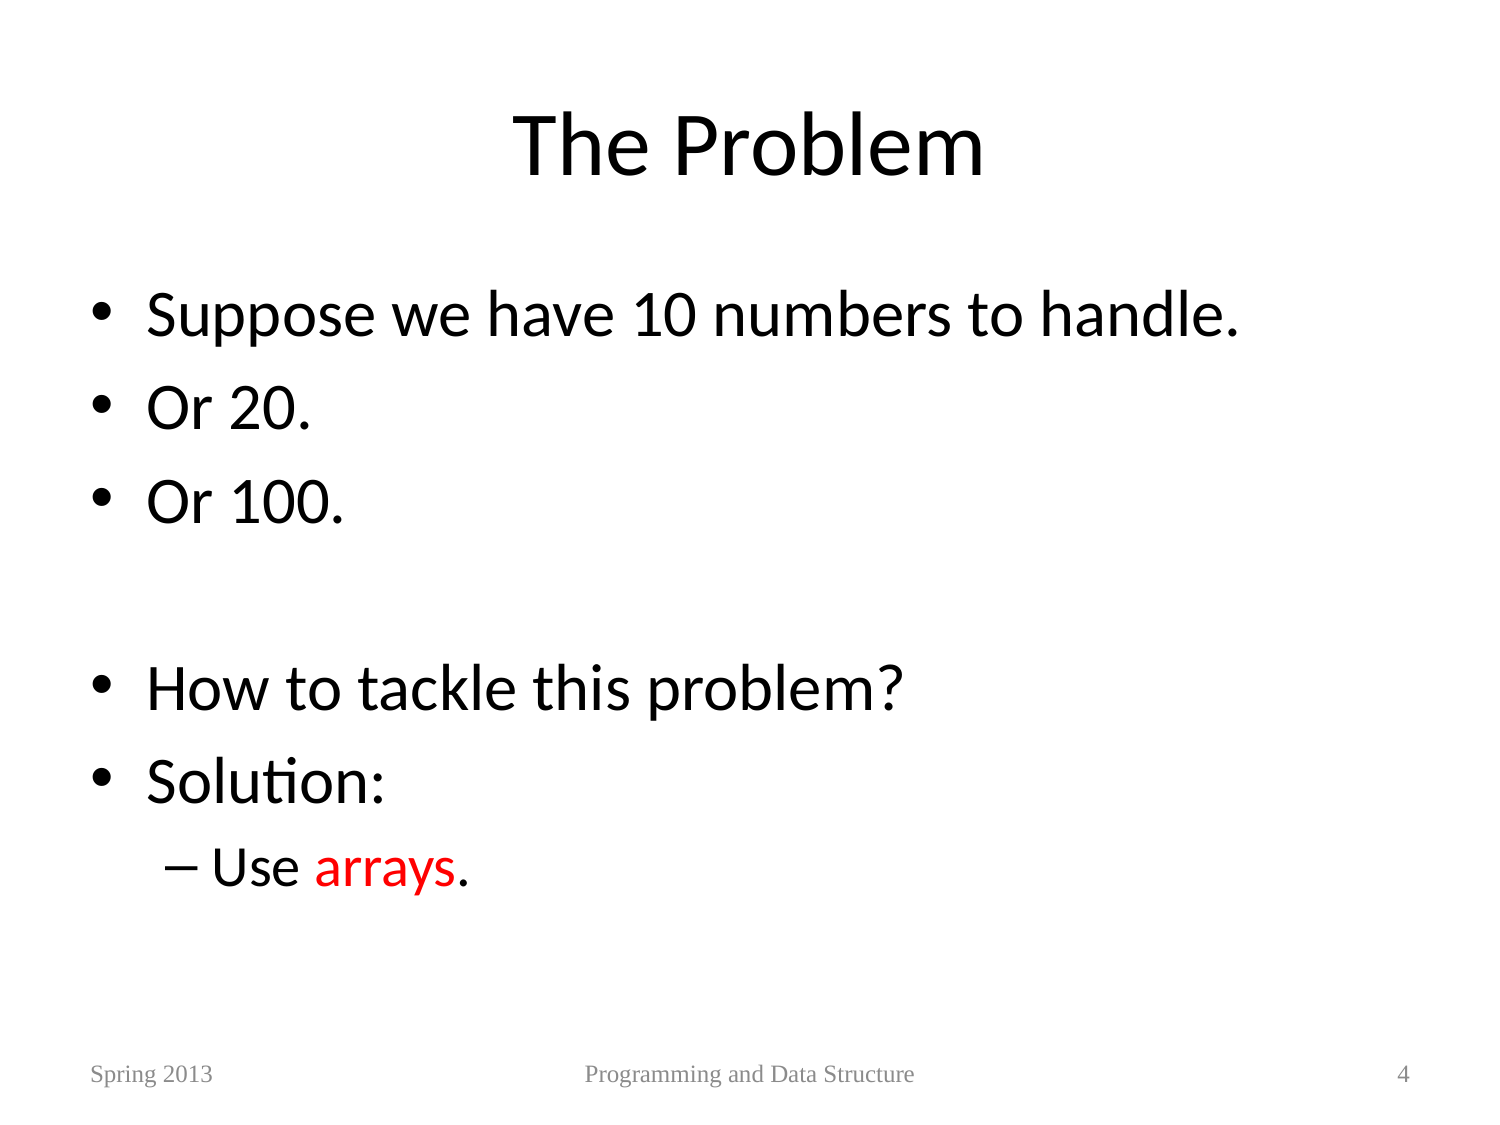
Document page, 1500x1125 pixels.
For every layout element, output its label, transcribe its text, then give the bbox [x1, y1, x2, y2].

footer Programming and Data Structure [512, 1042, 988, 1103]
slide_number Spring 2013 [75, 1042, 425, 1103]
list Suppose we have 10 numbers to handle. Or 20. Or 100. How to tackle this problem? Solution: Use arrays. [74, 262, 1426, 1006]
title The Problem [74, 44, 1426, 233]
slide_number 4 [1074, 1042, 1425, 1103]
